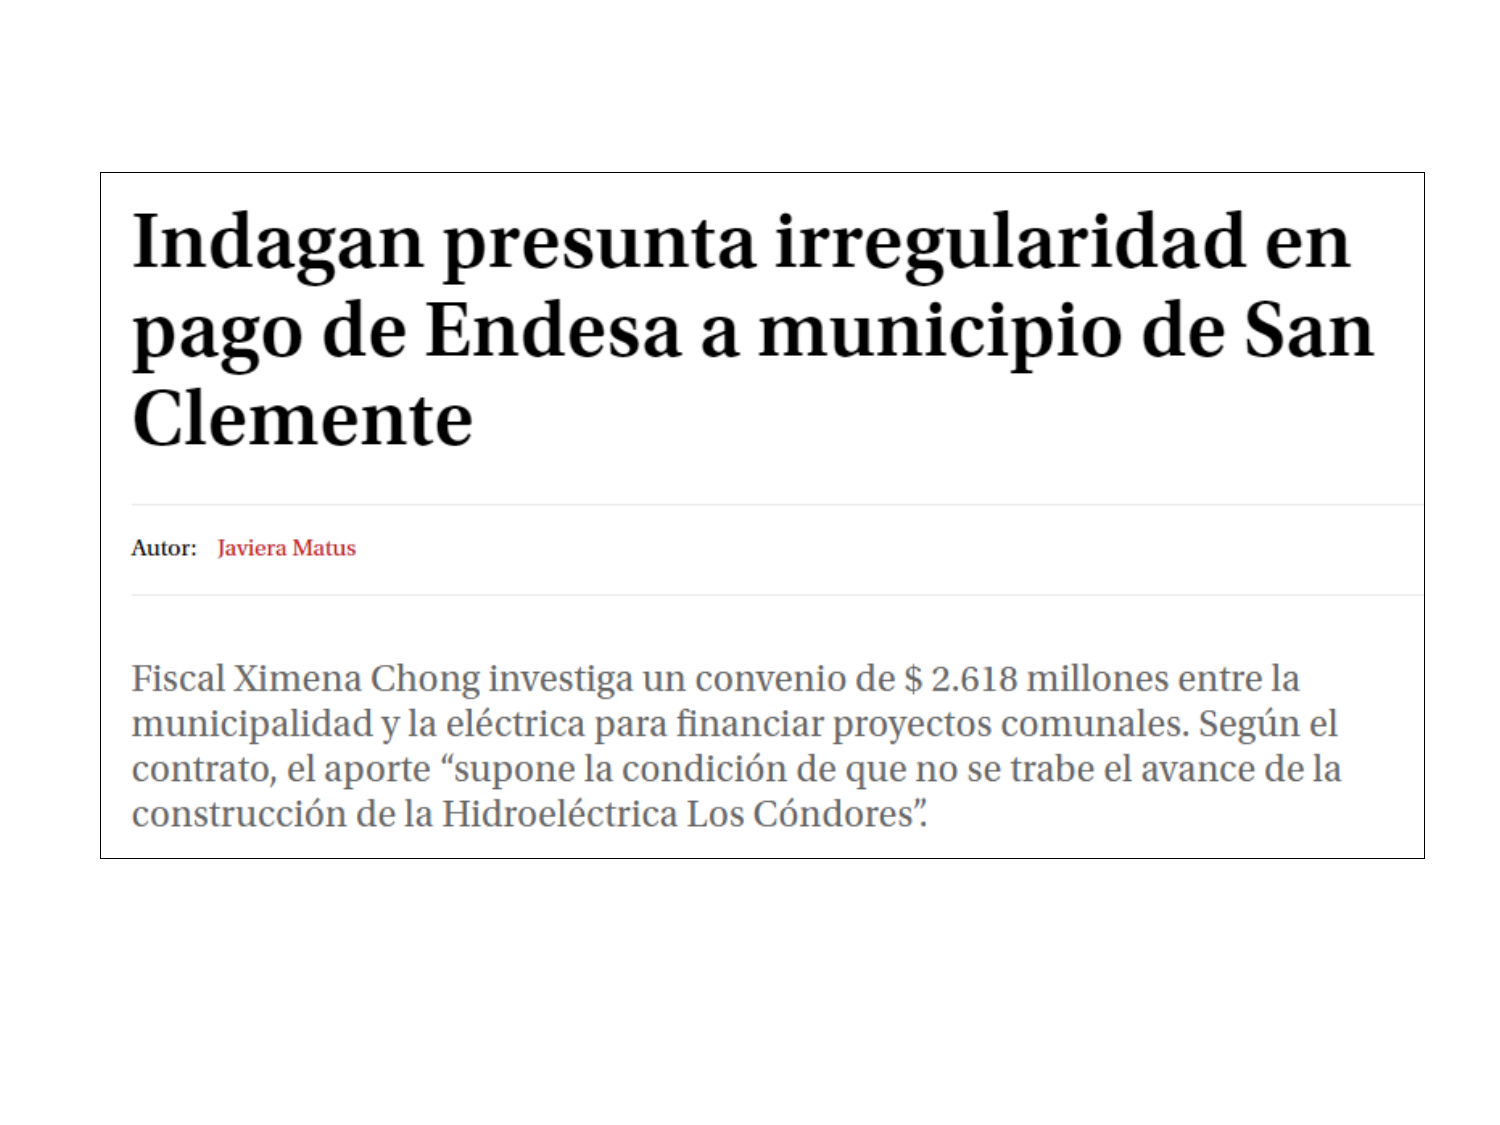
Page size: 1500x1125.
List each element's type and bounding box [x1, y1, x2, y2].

list [100, 172, 1426, 859]
